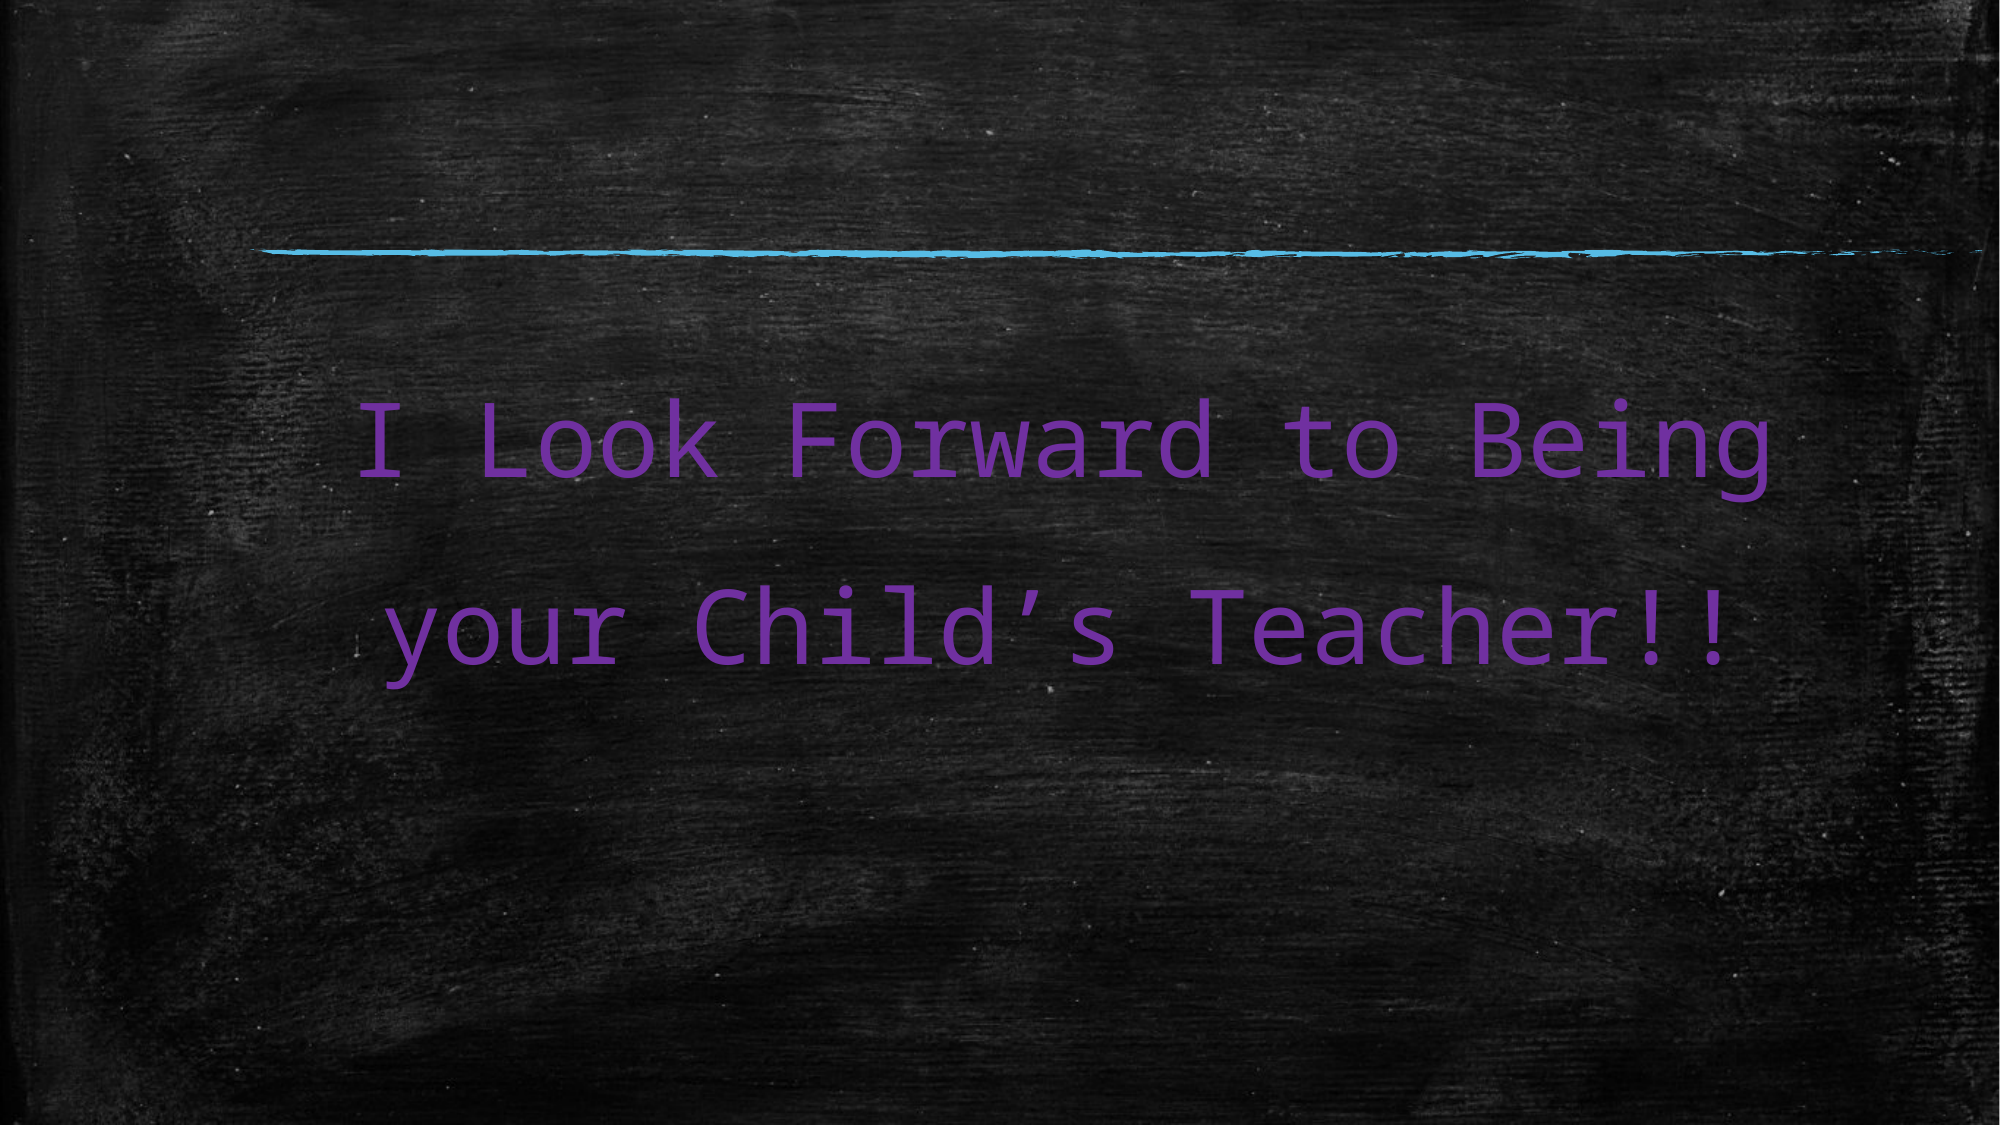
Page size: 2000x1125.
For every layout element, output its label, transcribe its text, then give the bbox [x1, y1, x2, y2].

title I Look Forward to Being your Child’s Teacher!! [299, 299, 1825, 693]
